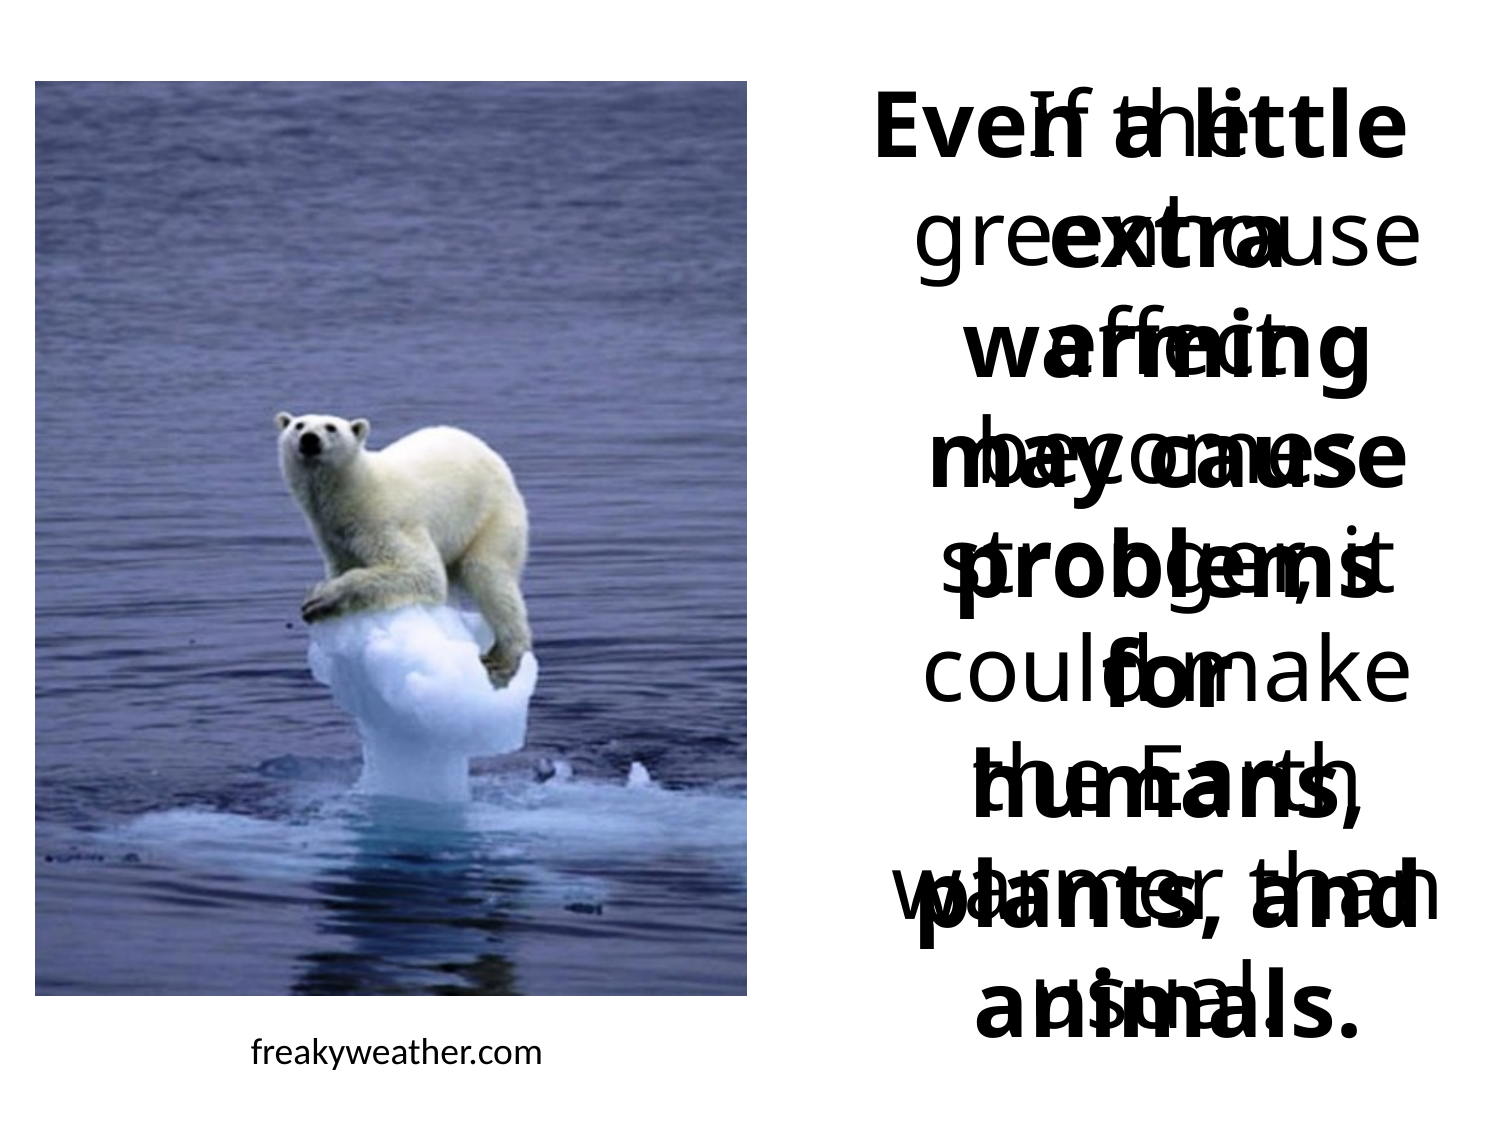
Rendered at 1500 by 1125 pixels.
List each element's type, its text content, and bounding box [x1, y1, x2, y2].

picture [34, 81, 747, 997]
text_box If the greenhouse effect becomes stronger, it could make the Earth warmer than usual. [820, 960, 1461, 1064]
text_box freakyweather.com [236, 1019, 559, 1080]
text_box Even a little extra warming may cause problems for humans, plants, and animals. [820, 58, 1461, 960]
